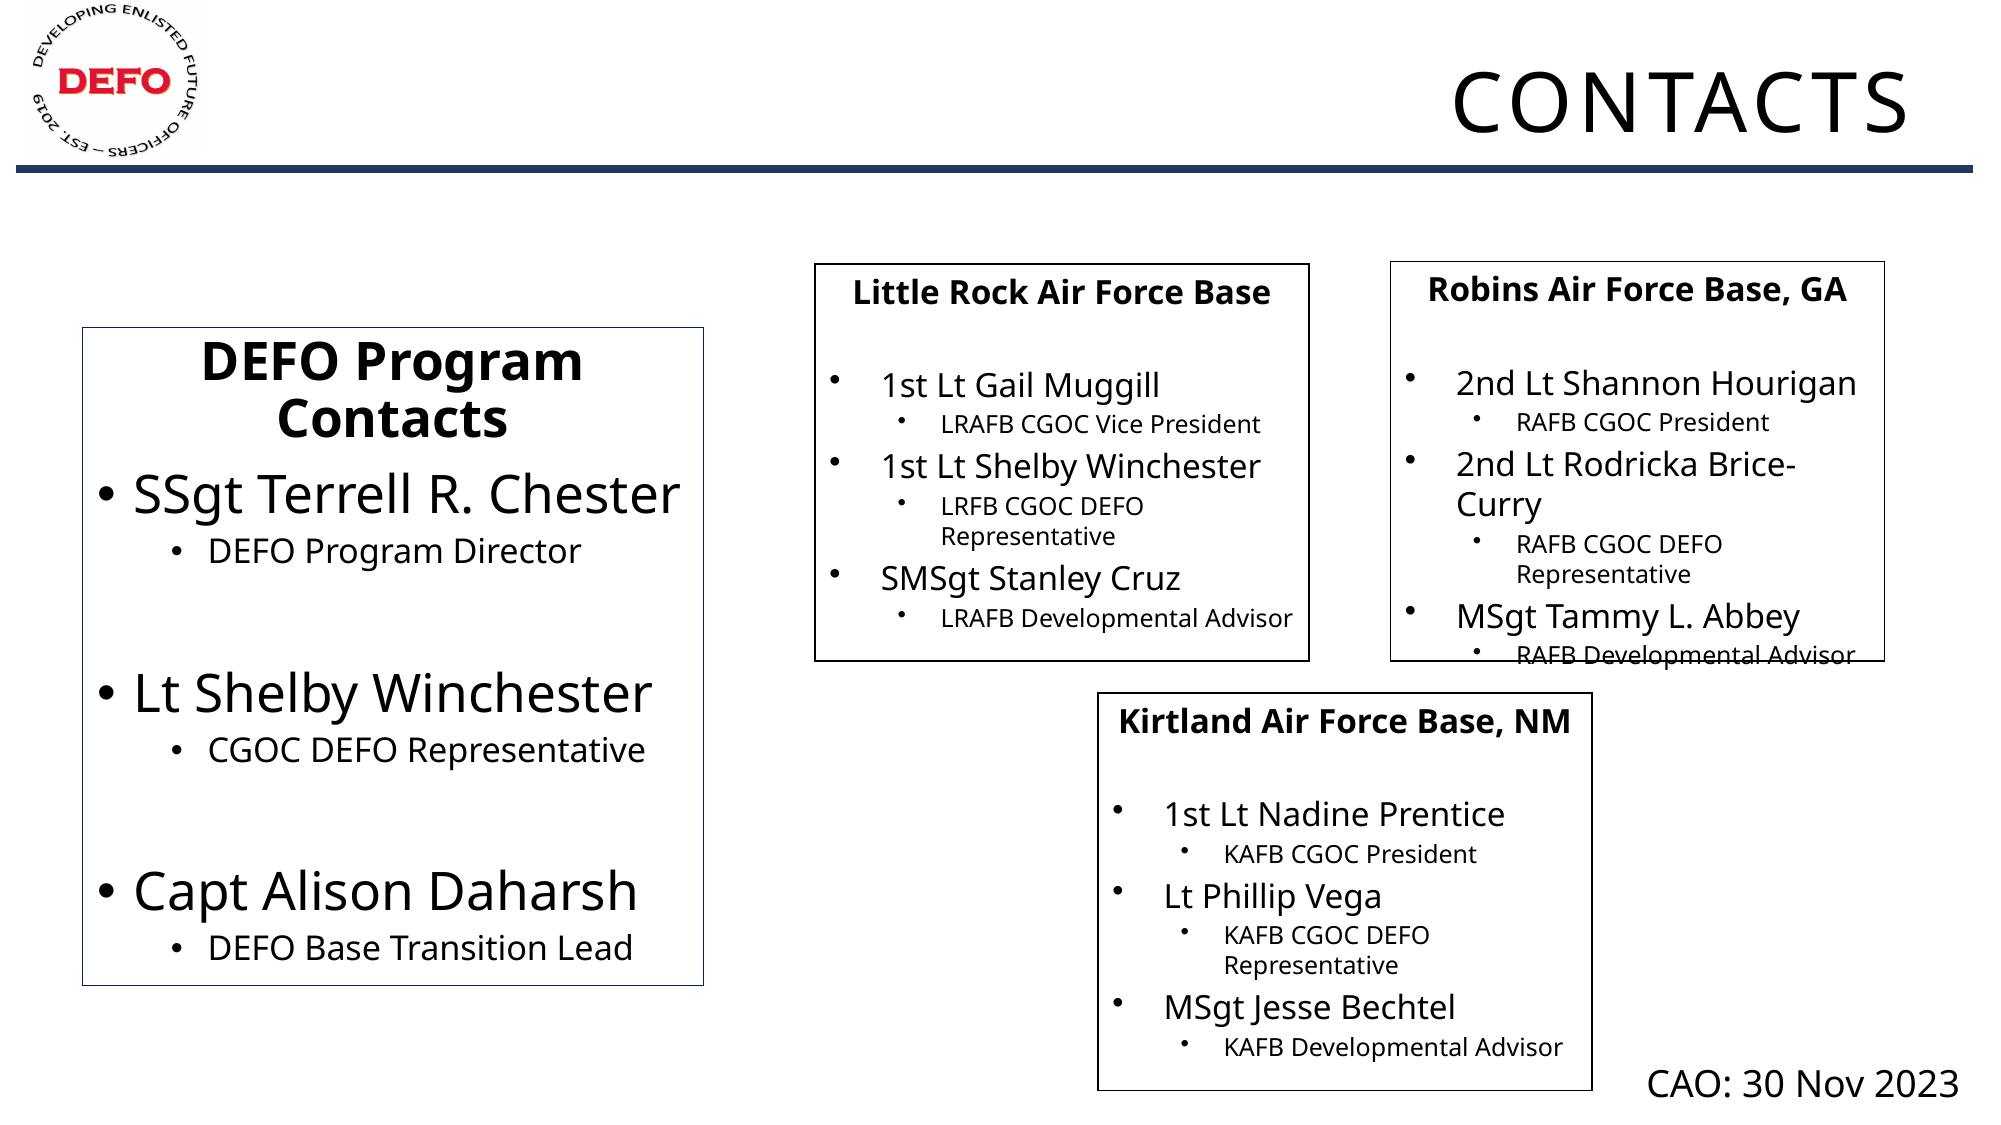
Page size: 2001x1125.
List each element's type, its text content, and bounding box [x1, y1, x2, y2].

text_box Little Rock Air Force Base 1st Lt Gail Muggill LRAFB CGOC Vice President 1st Lt Shelby Winchester LRFB CGOC DEFO Representative SMSgt Stanley Cruz LRAFB Developmental Advisor [815, 263, 1310, 662]
title CONTACTS [1435, 11, 2000, 200]
picture [23, 0, 206, 158]
text_box Kirtland Air Force Base, NM 1st Lt Nadine Prentice KAFB CGOC President Lt Phillip Vega KAFB CGOC DEFO Representative MSgt Jesse Bechtel KAFB Developmental Advisor [1098, 692, 1593, 1091]
text_box CAO: 30 Nov 2023 [1631, 1052, 1976, 1113]
text_box Robins Air Force Base, GA 2nd Lt Shannon Hourigan RAFB CGOC President 2nd Lt Rodricka Brice-Curry RAFB CGOC DEFO Representative MSgt Tammy L. Abbey RAFB Developmental Advisor [1390, 261, 1885, 662]
list DEFO Program Contacts SSgt Terrell R. Chester DEFO Program Director Lt Shelby Winchester CGOC DEFO Representative Capt Alison Daharsh DEFO Base Transition Lead [82, 327, 704, 986]
